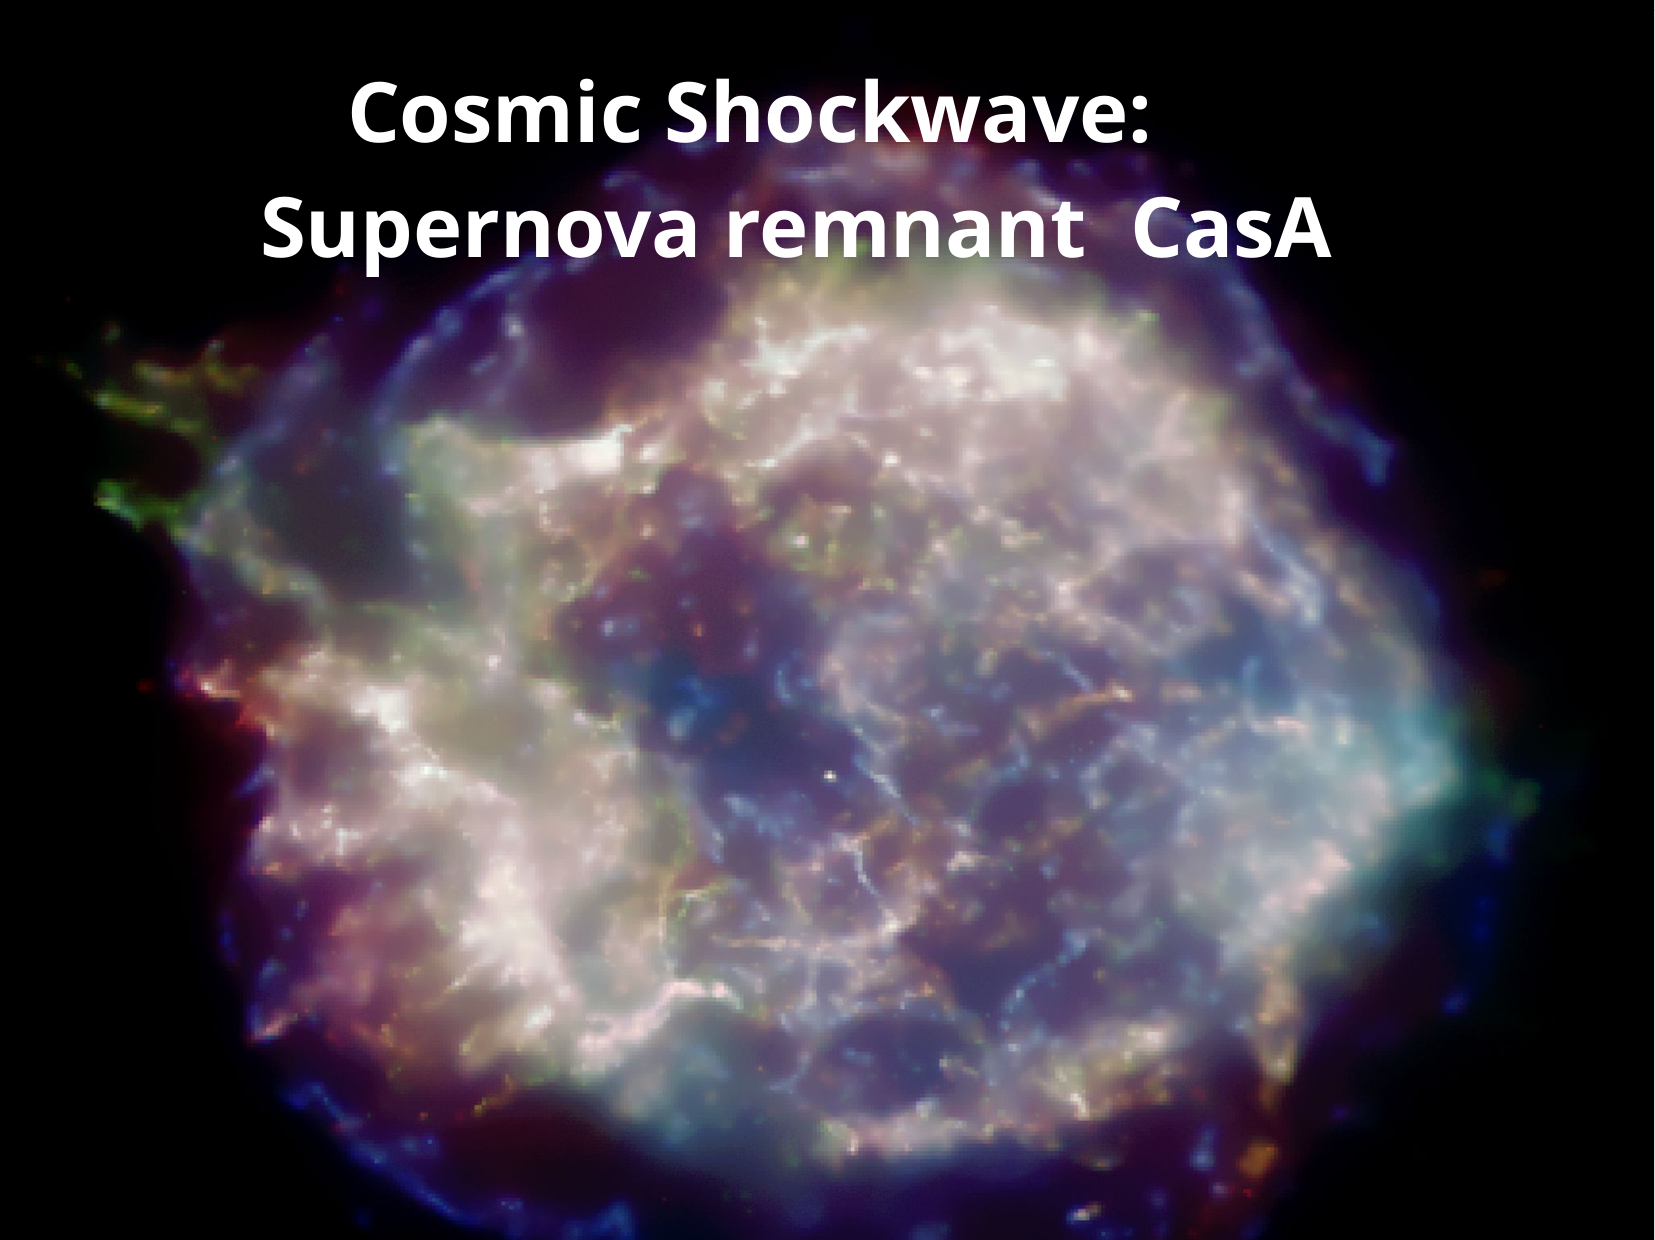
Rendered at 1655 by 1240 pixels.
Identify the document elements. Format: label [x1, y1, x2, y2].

list [0, 0, 1655, 1240]
